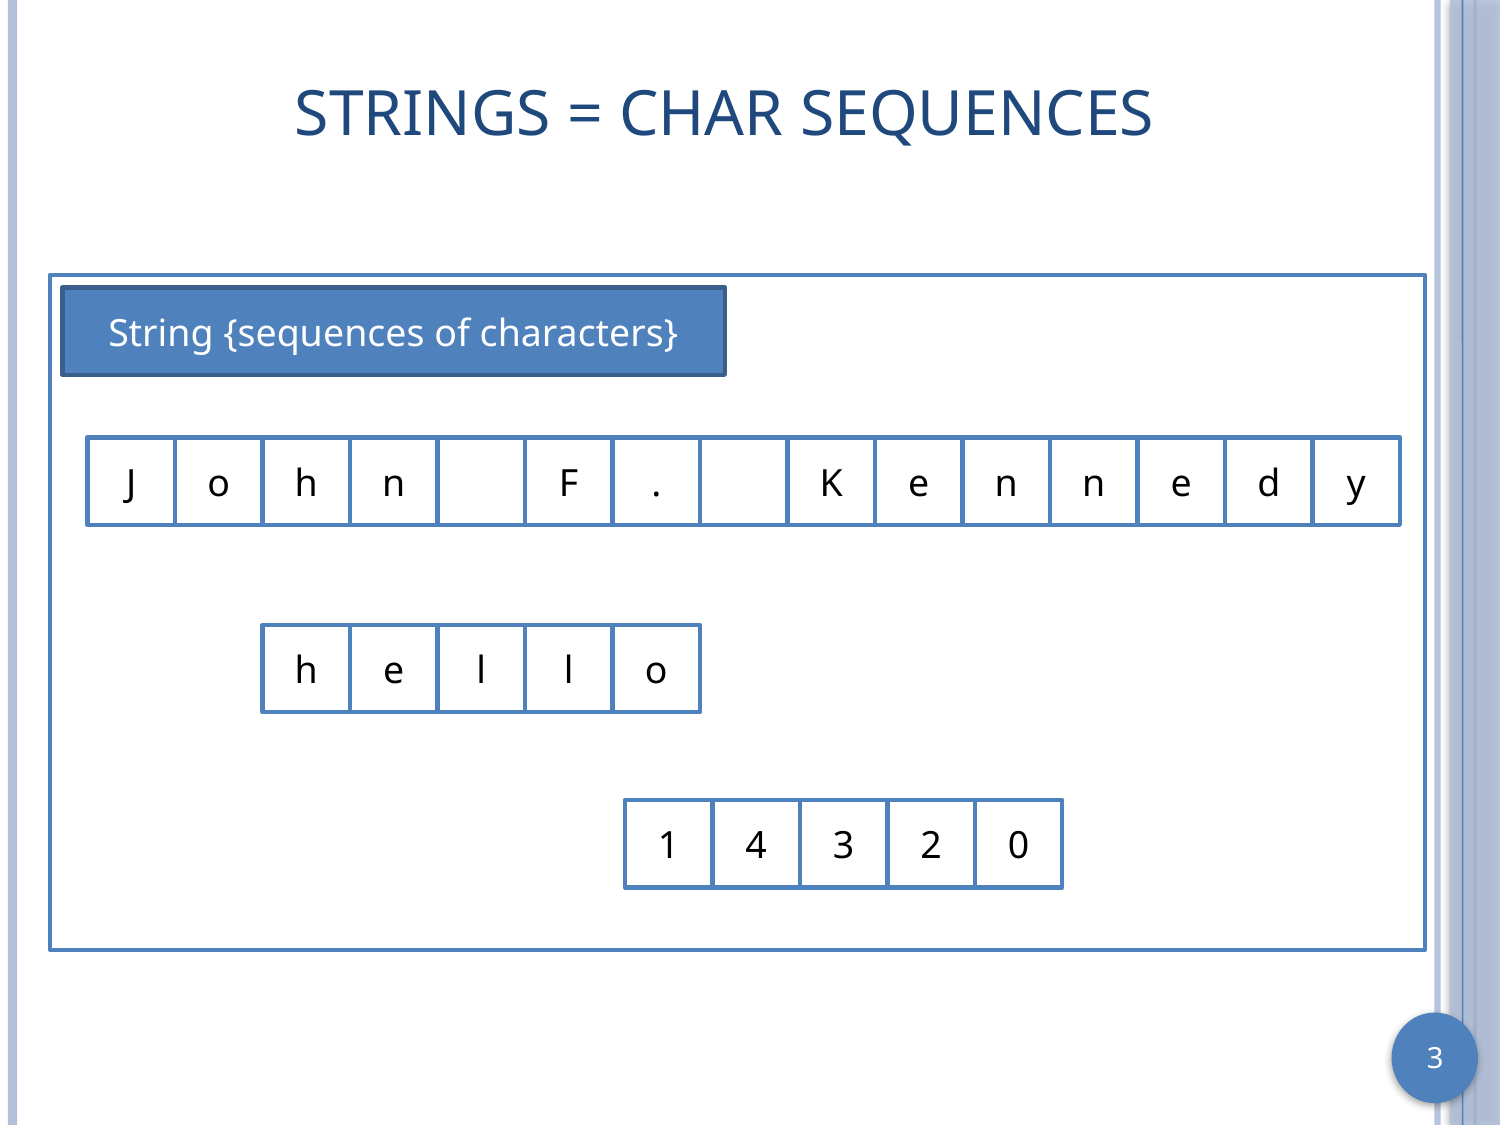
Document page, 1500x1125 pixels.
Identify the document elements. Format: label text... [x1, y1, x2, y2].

text_box F [523, 435, 610, 527]
text_box [435, 435, 523, 527]
text_box l [523, 623, 610, 714]
text_box e [873, 435, 960, 527]
text_box h [260, 623, 348, 714]
text_box String {sequences of characters} [60, 285, 727, 377]
text_box e [1135, 435, 1223, 527]
text_box n [960, 435, 1048, 527]
text_box l [435, 623, 523, 714]
text_box 0 [973, 798, 1064, 890]
text_box e [348, 623, 435, 714]
text_box n [1048, 435, 1135, 527]
text_box 3 [798, 798, 885, 890]
text_box . [610, 435, 698, 527]
text_box 1 [623, 798, 710, 890]
text_box h [260, 435, 348, 527]
text_box d [1223, 435, 1310, 527]
text_box n [348, 435, 435, 527]
text_box 4 [710, 798, 798, 890]
title Strings = Char Sequences [75, 45, 1375, 175]
text_box y [1310, 435, 1402, 527]
text_box 2 [885, 798, 973, 890]
text_box J [85, 435, 173, 527]
text_box [698, 435, 785, 527]
text_box o [173, 435, 260, 527]
text_box [48, 273, 1427, 952]
text_box o [610, 623, 702, 714]
text_box K [785, 435, 873, 527]
